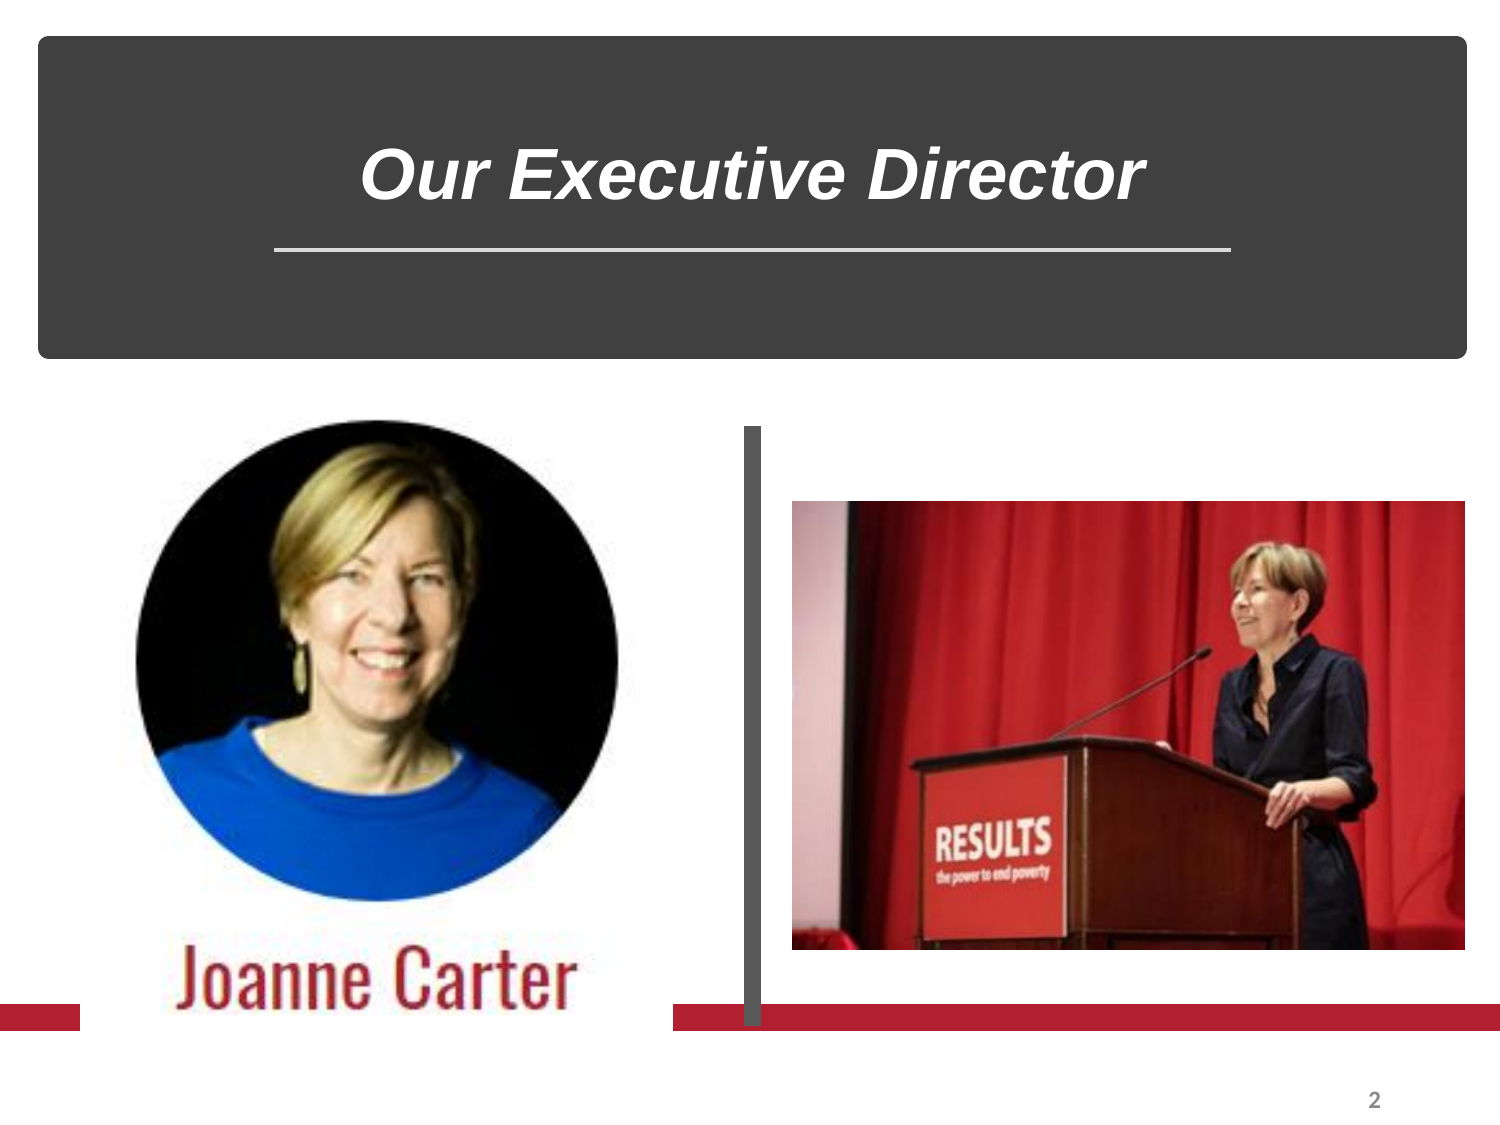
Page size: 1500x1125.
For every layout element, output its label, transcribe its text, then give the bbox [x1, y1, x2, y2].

slide_number 2 [1058, 1069, 1396, 1125]
text_box [47, 44, 1458, 351]
picture [792, 501, 1465, 951]
picture [0, 397, 1500, 1055]
text_box Our Executive Director [67, 71, 1438, 224]
